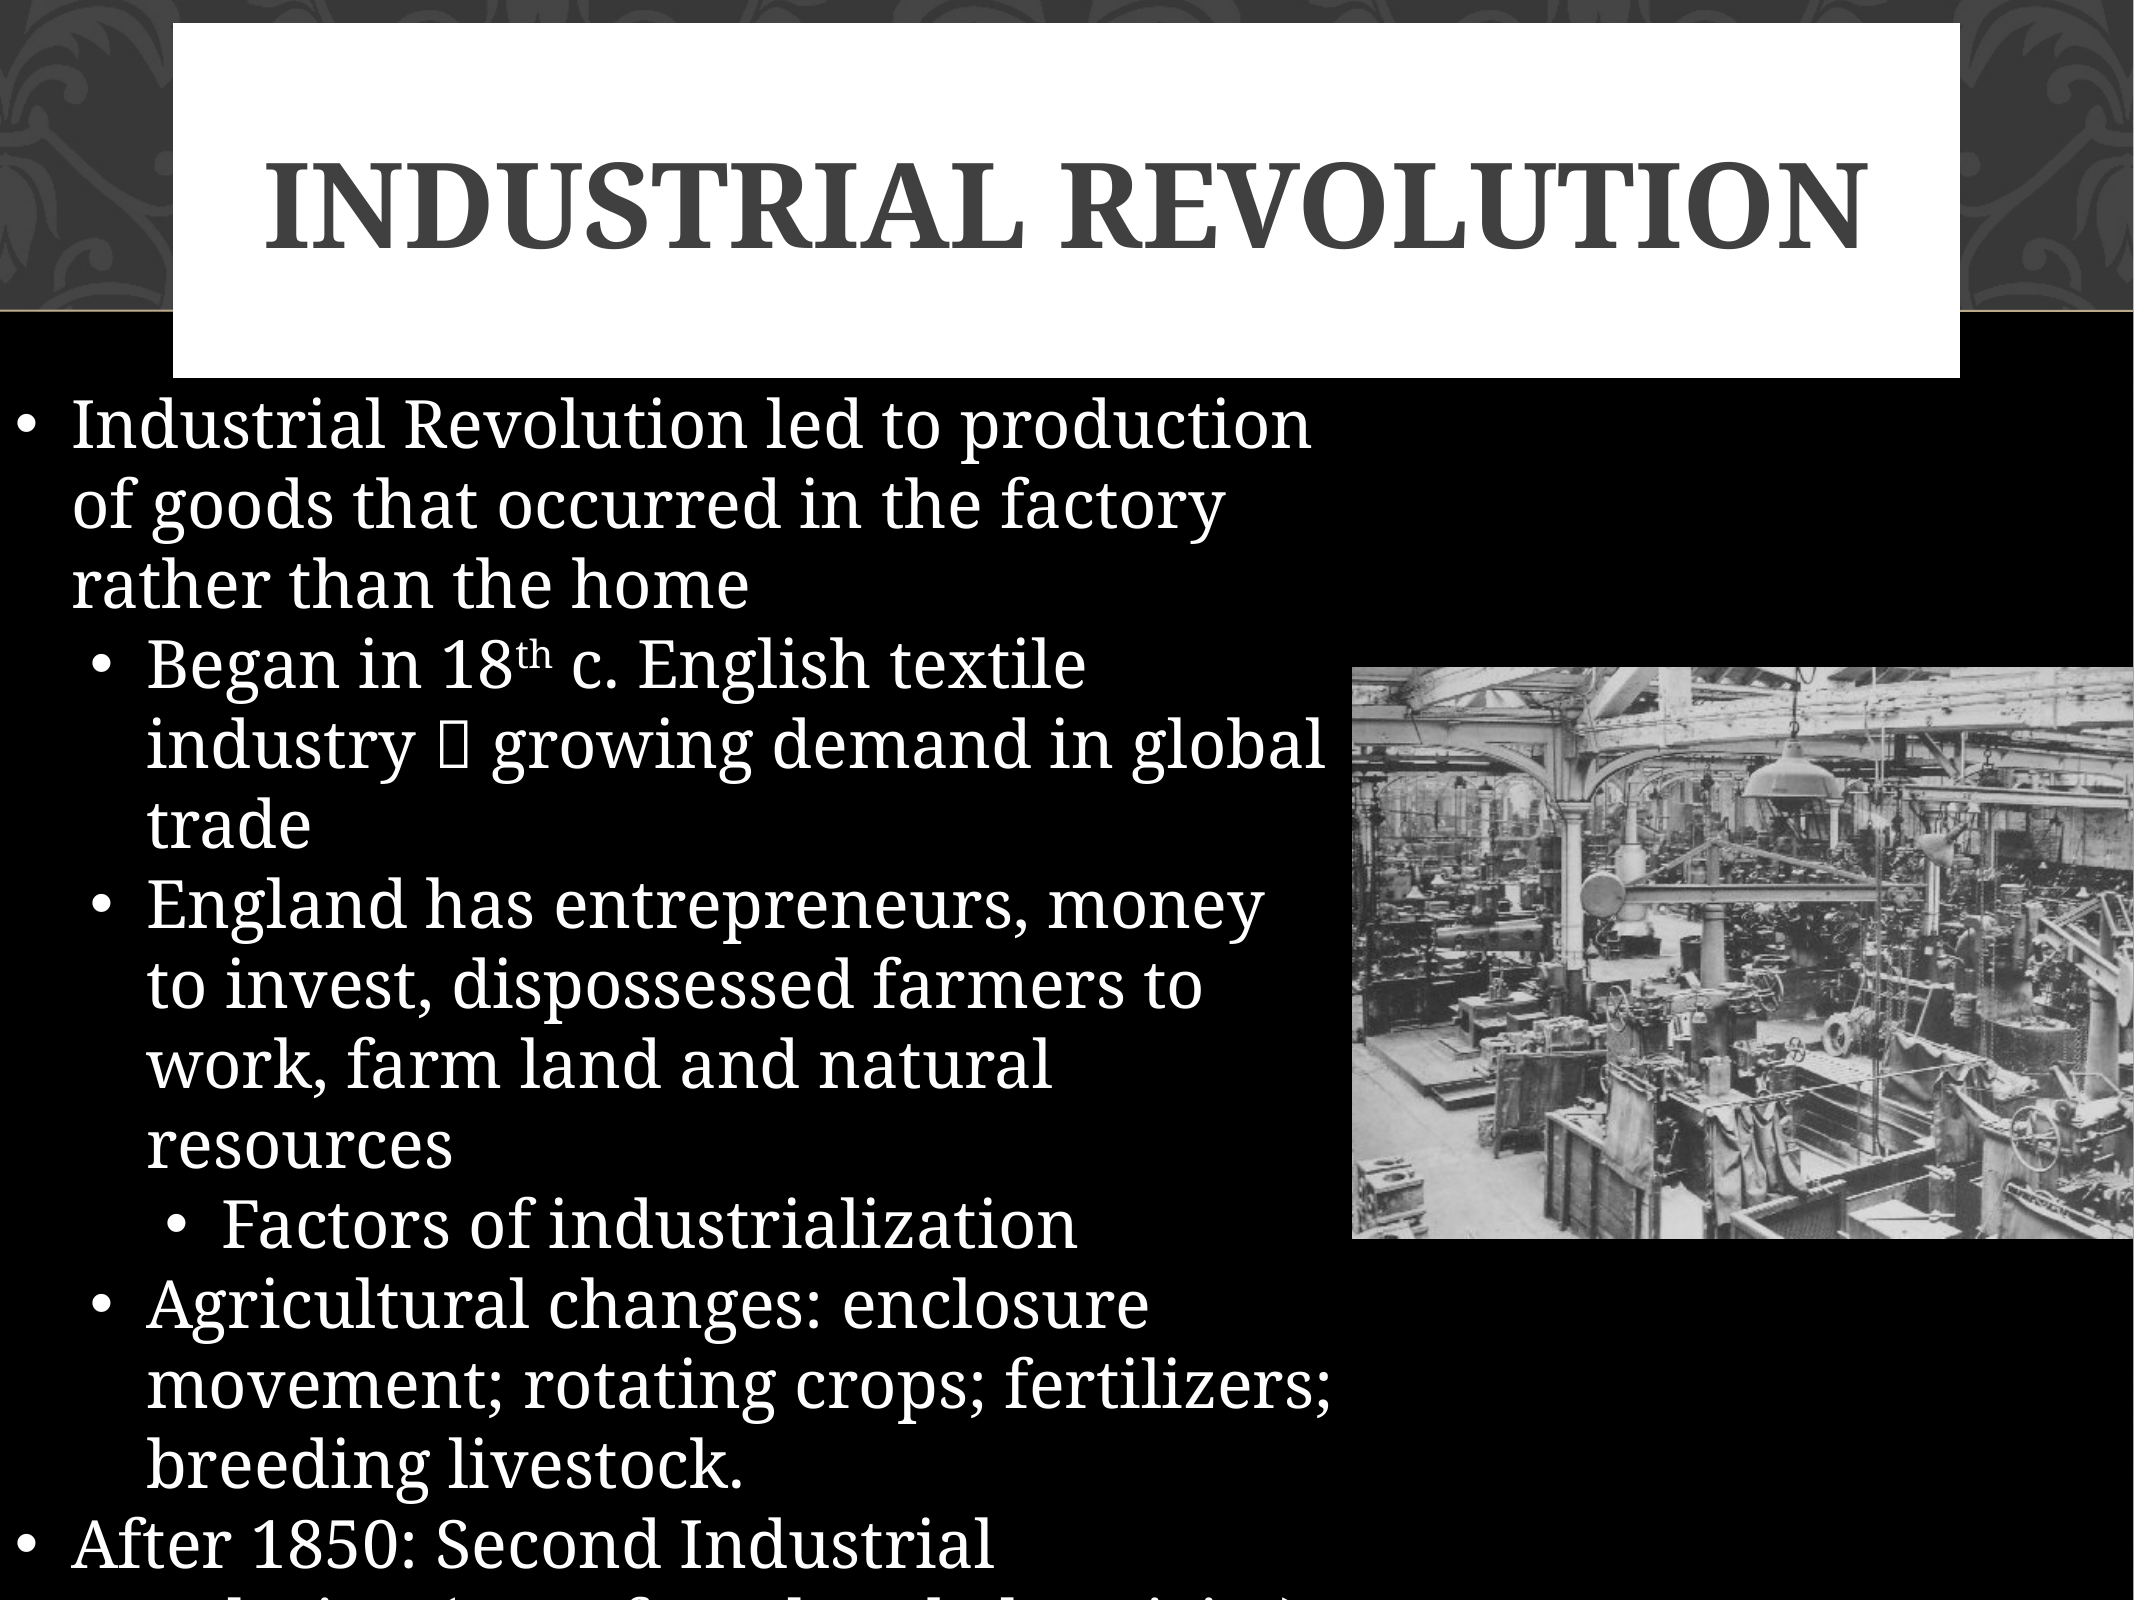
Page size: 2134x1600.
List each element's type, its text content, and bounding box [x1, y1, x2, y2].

title Industrial Revolution [173, 23, 1960, 378]
text_box Industrial Revolution led to production of goods that occurred in the factory rather than the home Began in 18th c. English textile industry  growing demand in global trade England has entrepreneurs, money to invest, dispossessed farmers to work, farm land and natural resources Factors of industrialization Agricultural changes: enclosure movement; rotating crops; fertilizers; breeding livestock. After 1850: Second Industrial Revolution (use of steel and electricity) Technological changes: steam engine (1770s); railroads; canals; steamships; telegraphs [0, 374, 1353, 1600]
picture [1351, 666, 2134, 1240]
